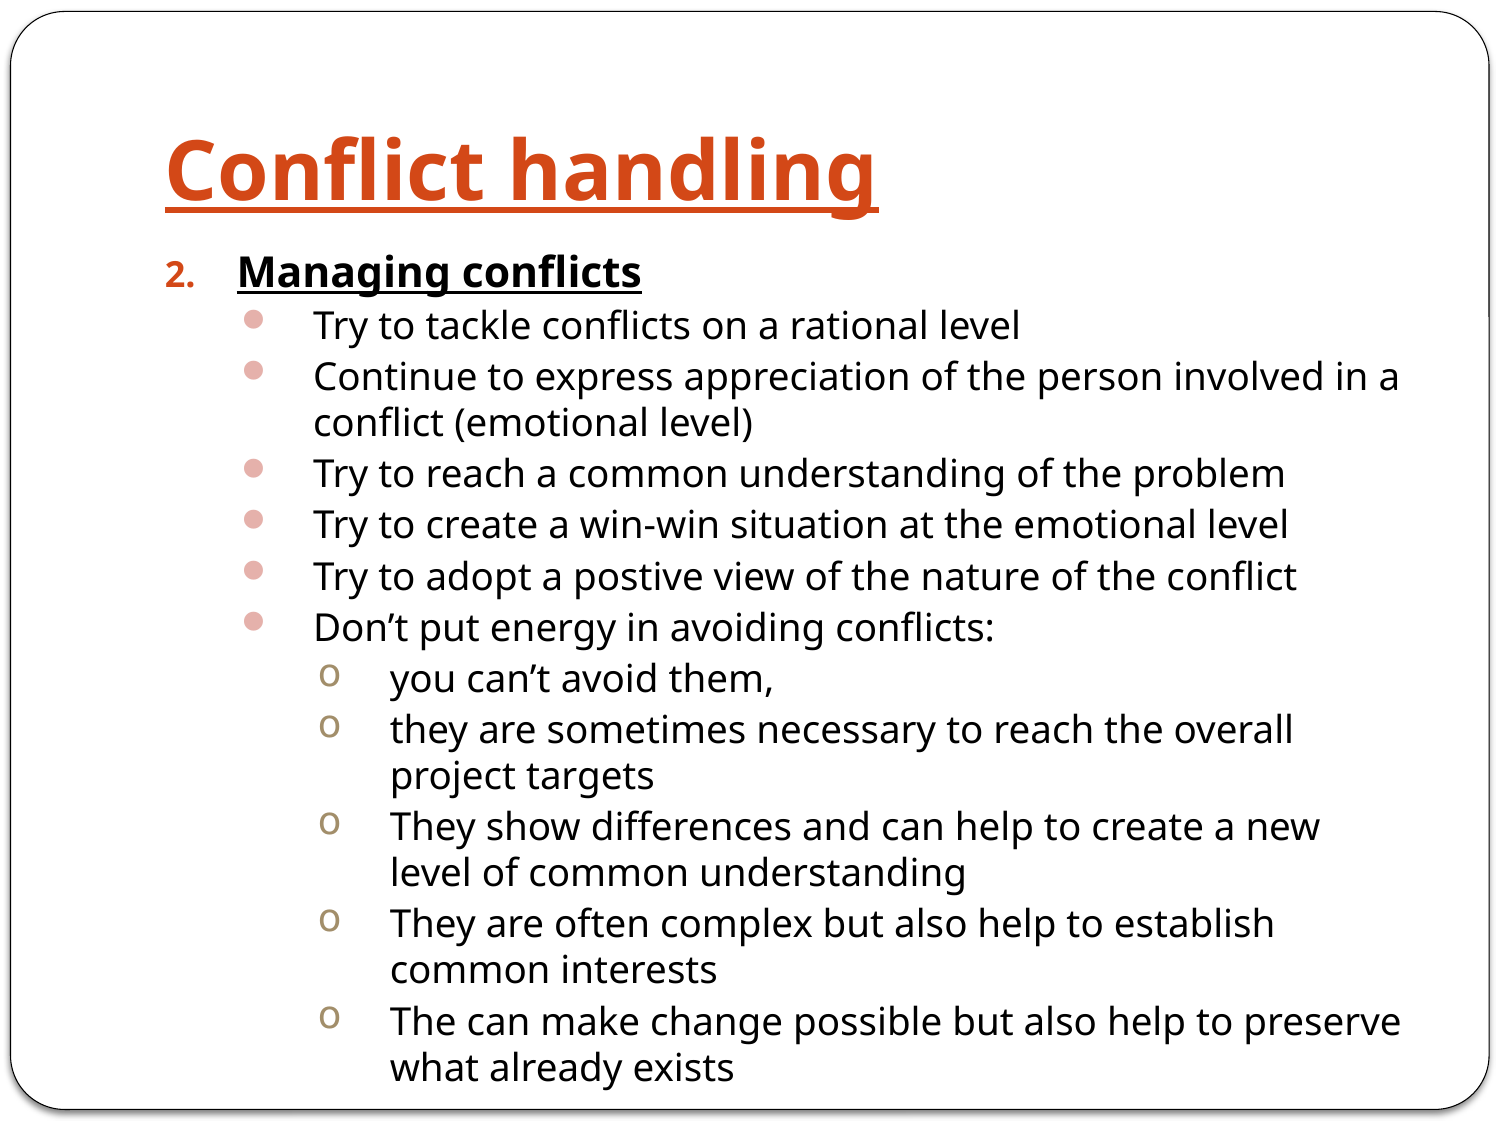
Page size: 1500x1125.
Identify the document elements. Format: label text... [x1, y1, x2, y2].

title Conflict handling [150, 45, 1425, 233]
list Managing conflicts Try to tackle conflicts on a rational level Continue to express appreciation of the person involved in a conflict (emotional level) Try to reach a common understanding of the problem Try to create a win-win situation at the emotional level Try to adopt a postive view of the nature of the conflict Don’t put energy in avoiding conflicts: you can’t avoid them, they are sometimes necessary to reach the overall project targets They show differences and can help to create a new level of common understanding They are often complex but also help to establish common interests The can make change possible but also help to preserve what already exists [150, 237, 1425, 1106]
